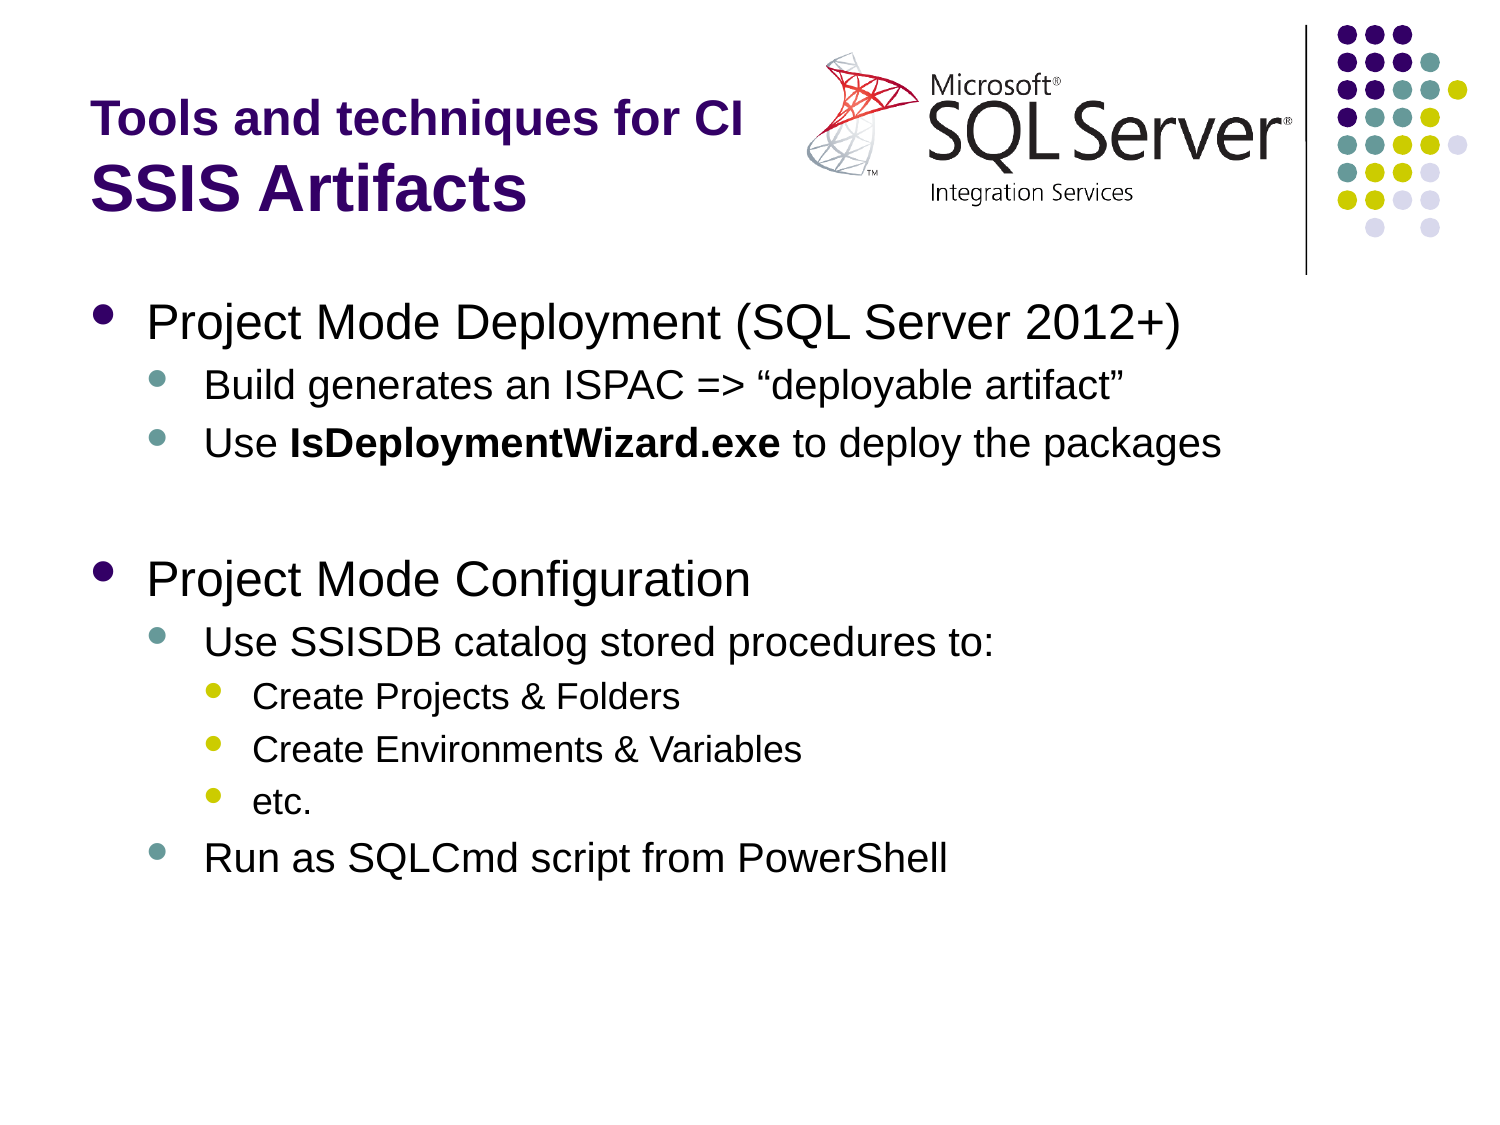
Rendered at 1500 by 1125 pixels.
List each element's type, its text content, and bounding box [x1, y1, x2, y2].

picture [796, 39, 1301, 213]
title Tools and techniques for CI SSIS Artifacts [74, 19, 1313, 233]
list Project Mode Deployment (SQL Server 2012+) Build generates an ISPAC => “deployable artifact” Use IsDeploymentWizard.exe to deploy the packages Project Mode Configuration Use SSISDB catalog stored procedures to: Create Projects & Folders Create Environments & Variables etc. Run as SQLCmd script from PowerShell [74, 281, 1426, 1006]
